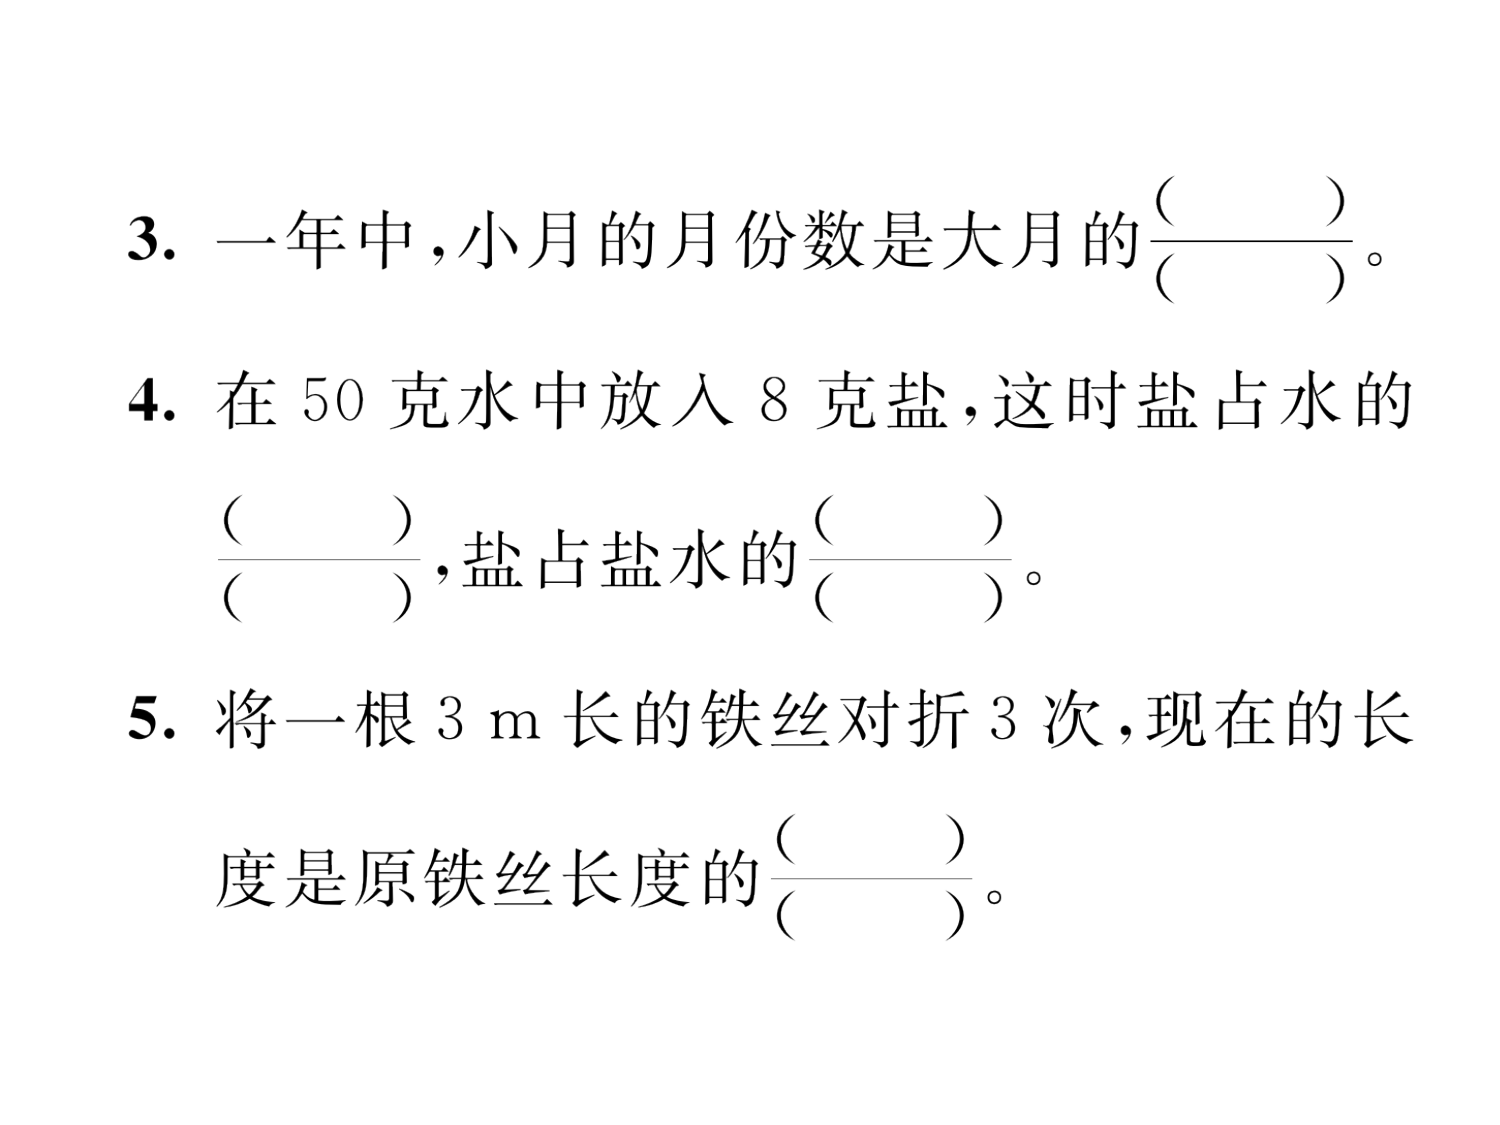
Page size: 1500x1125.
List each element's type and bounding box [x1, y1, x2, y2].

picture [123, 137, 1500, 962]
